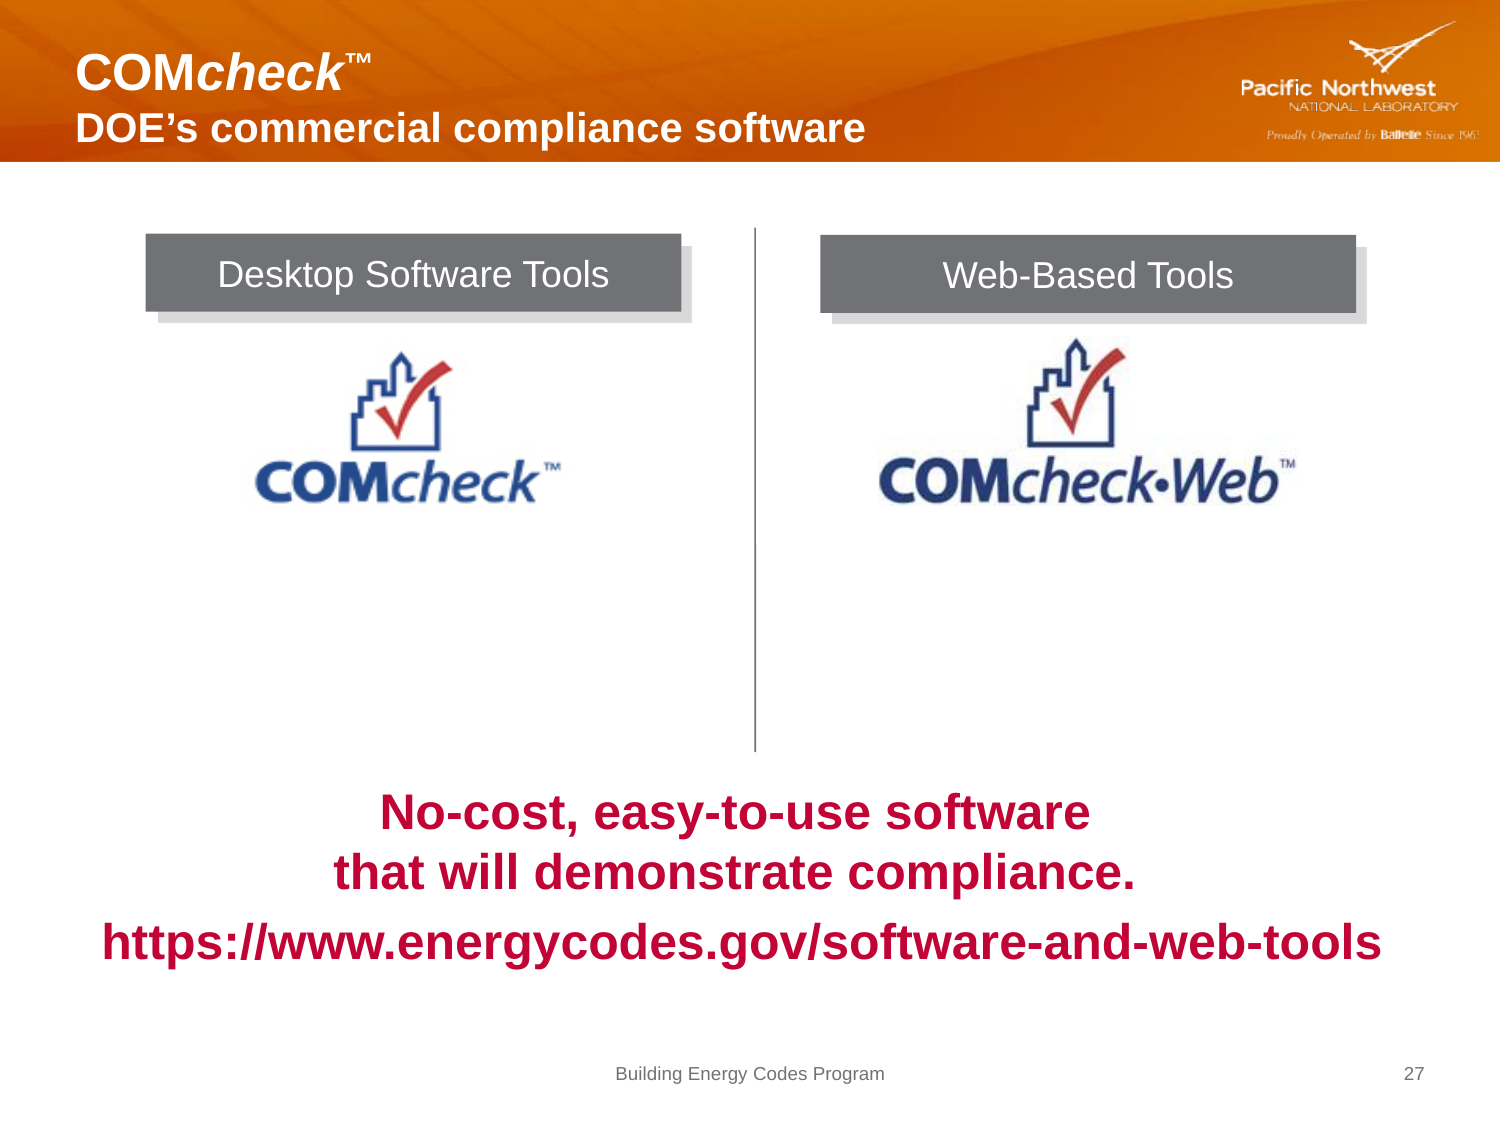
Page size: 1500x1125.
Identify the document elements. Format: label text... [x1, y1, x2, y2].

text_box No-cost, easy-to-use software that will demonstrate compliance. https://www.energycodes.gov/software-and-web-tools [74, 772, 1410, 1018]
title COMcheck™ DOE’s commercial compliance software [75, 38, 1163, 141]
text_box Desktop Software Tools [145, 233, 682, 312]
picture [0, 0, 1500, 161]
picture [878, 336, 1298, 507]
slide_number 27 [1074, 1042, 1425, 1103]
picture [244, 341, 573, 513]
footer Building Energy Codes Program [512, 1042, 988, 1103]
text_box Web-Based Tools [820, 234, 1357, 313]
